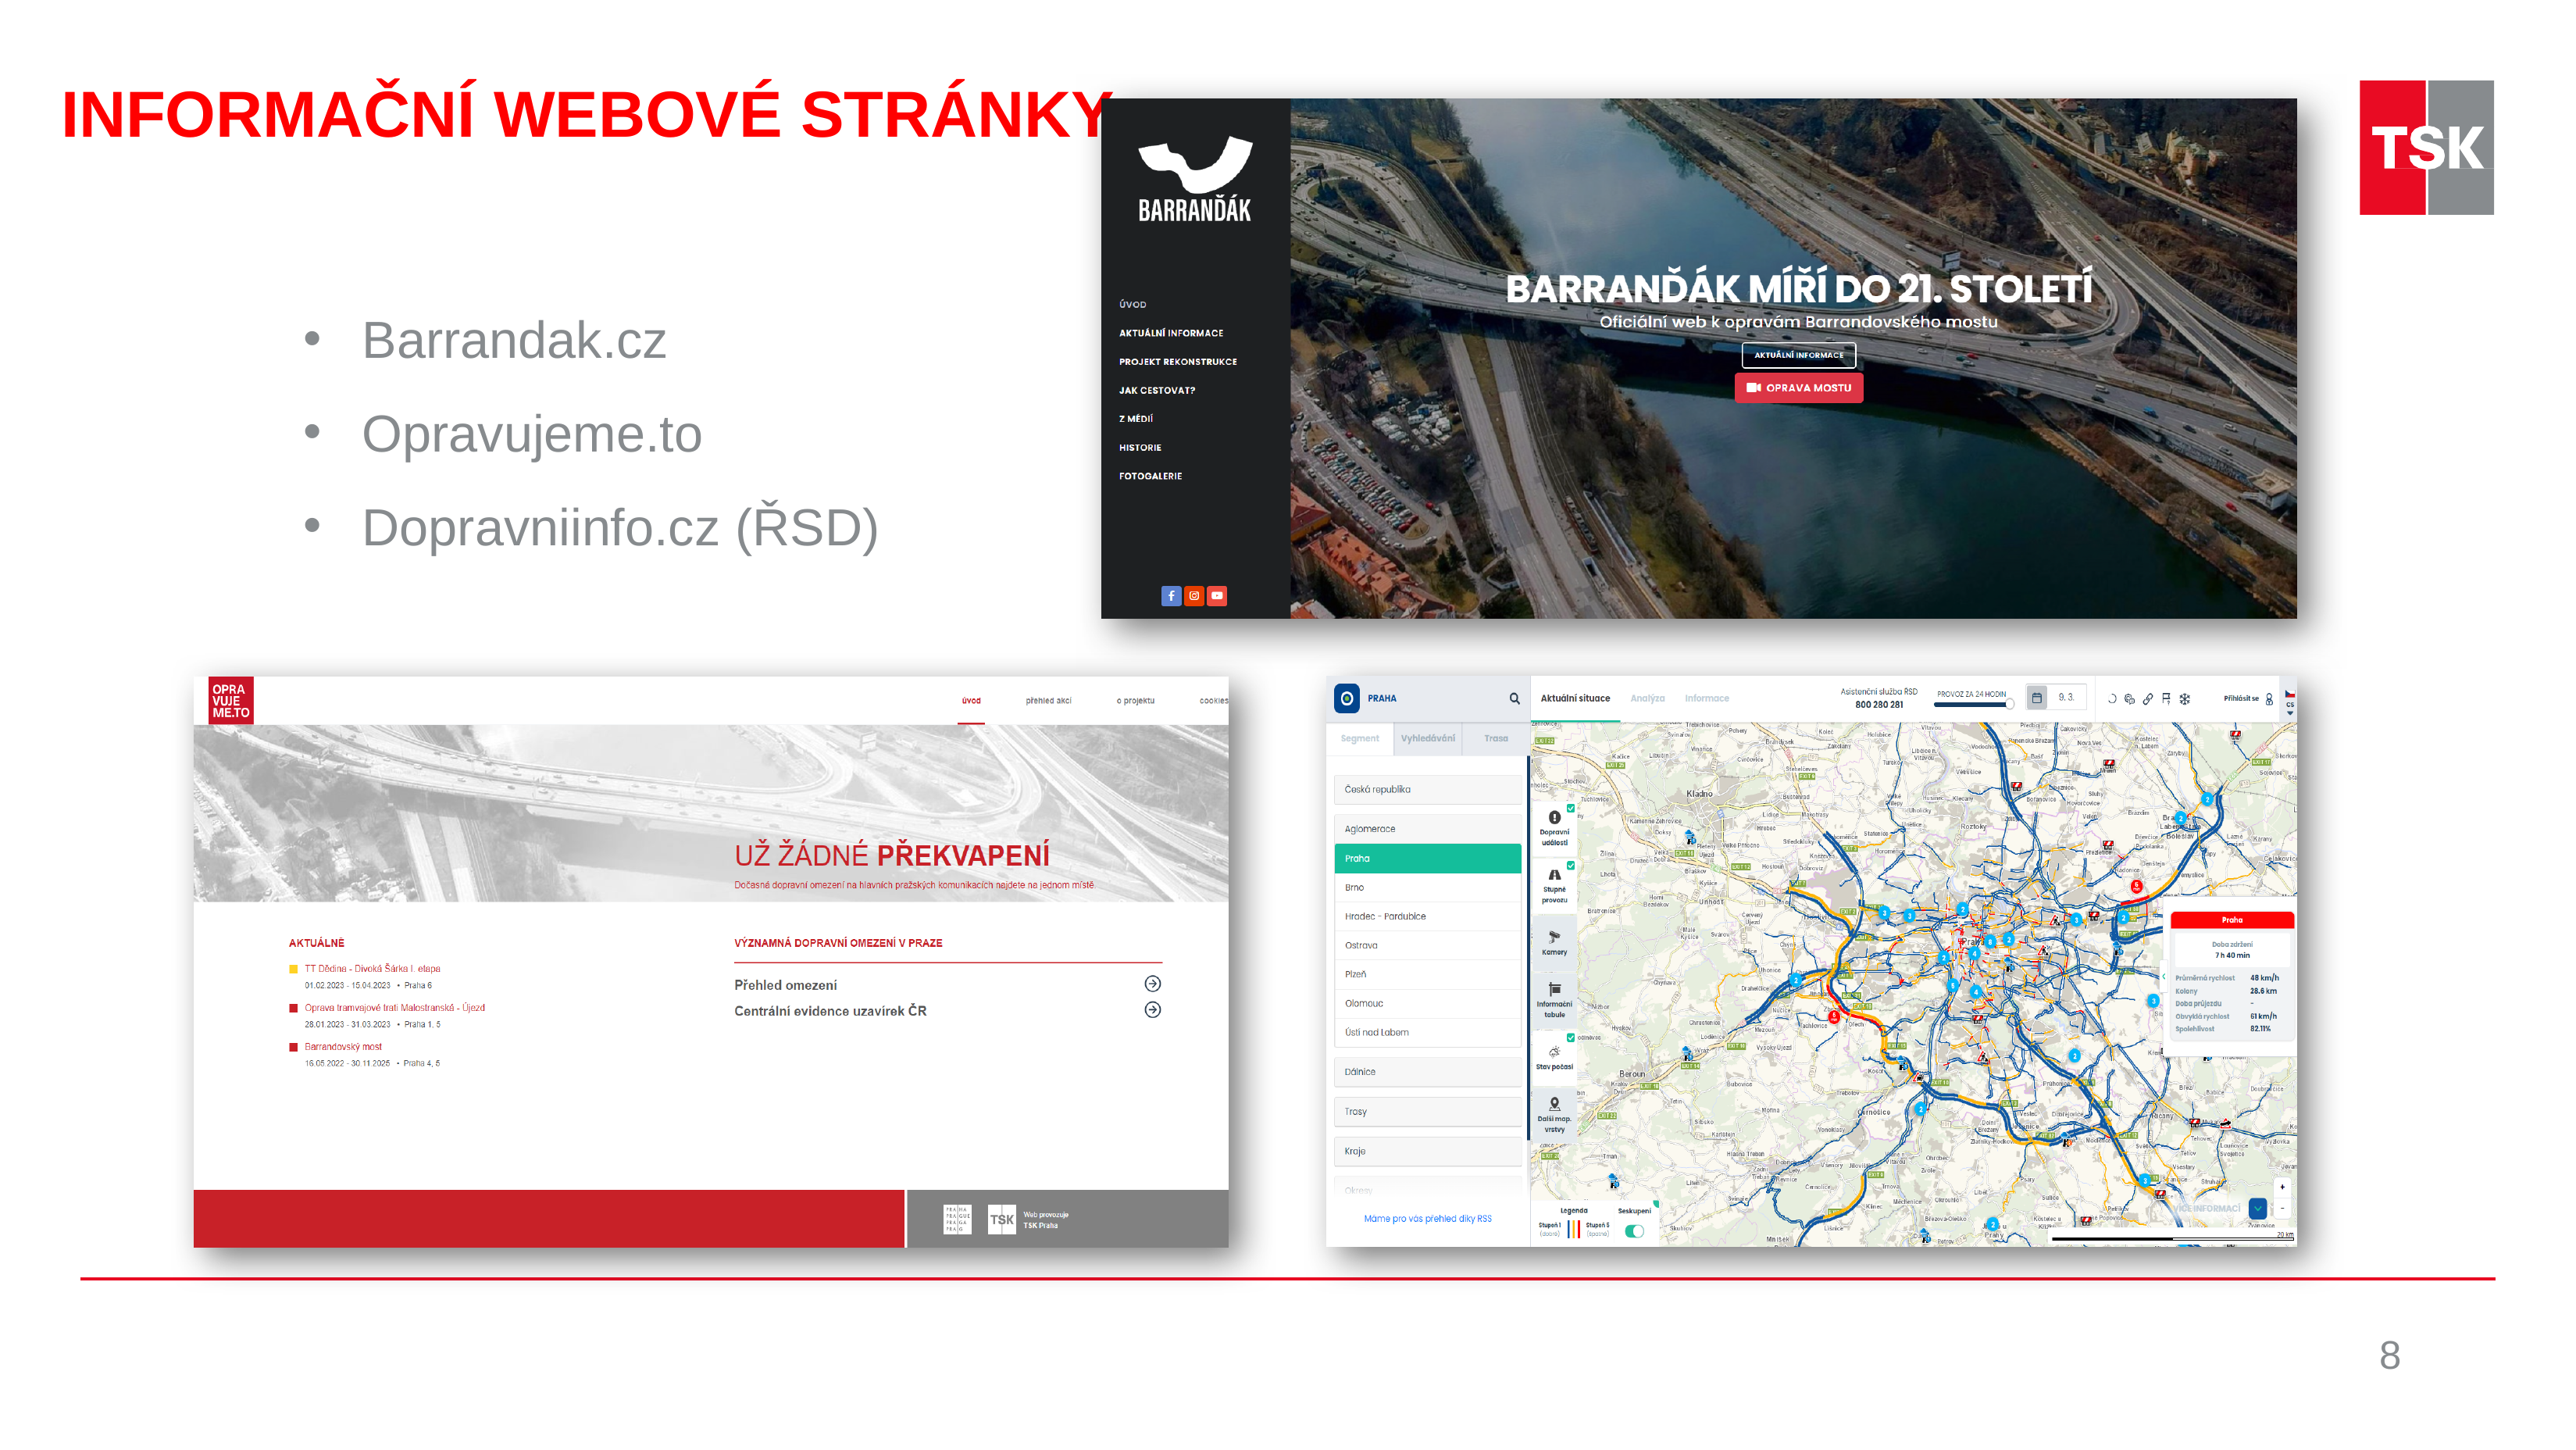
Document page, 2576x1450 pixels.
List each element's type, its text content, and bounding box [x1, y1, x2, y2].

picture [1101, 98, 2297, 619]
title informační webové stránky [59, 70, 2333, 314]
slide_number 8 [2352, 1320, 2497, 1450]
text_box Barrandak.cz Opravujeme.to Dopravniinfo.cz (ŘSD)​ [291, 269, 966, 562]
picture [194, 676, 1229, 1248]
picture [1326, 676, 2297, 1247]
